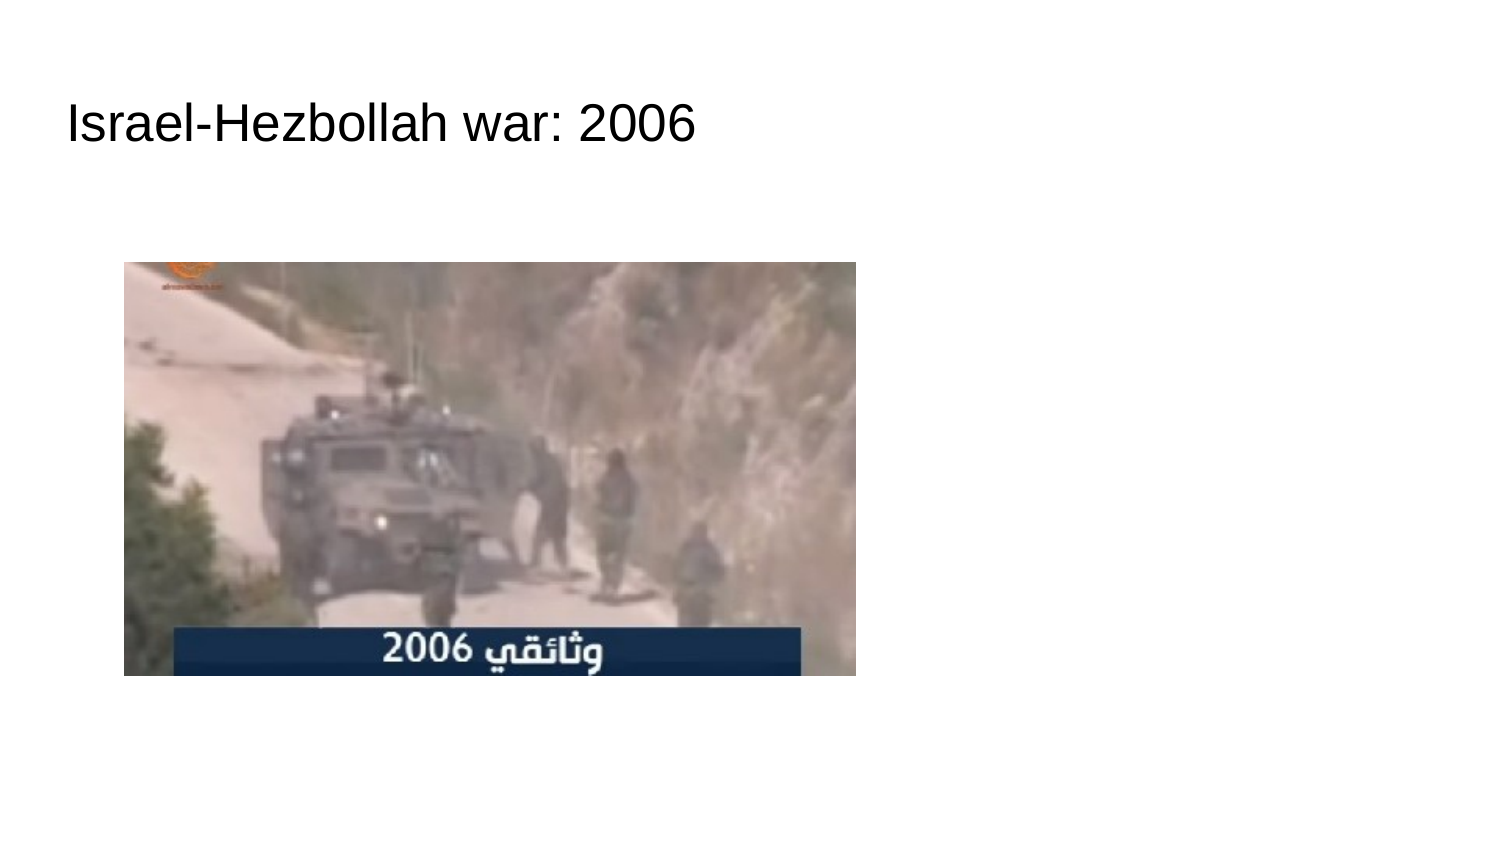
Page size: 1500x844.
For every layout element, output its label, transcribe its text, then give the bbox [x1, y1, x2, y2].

picture [123, 262, 856, 676]
title Israel-Hezbollah war: 2006 [51, 72, 1449, 167]
